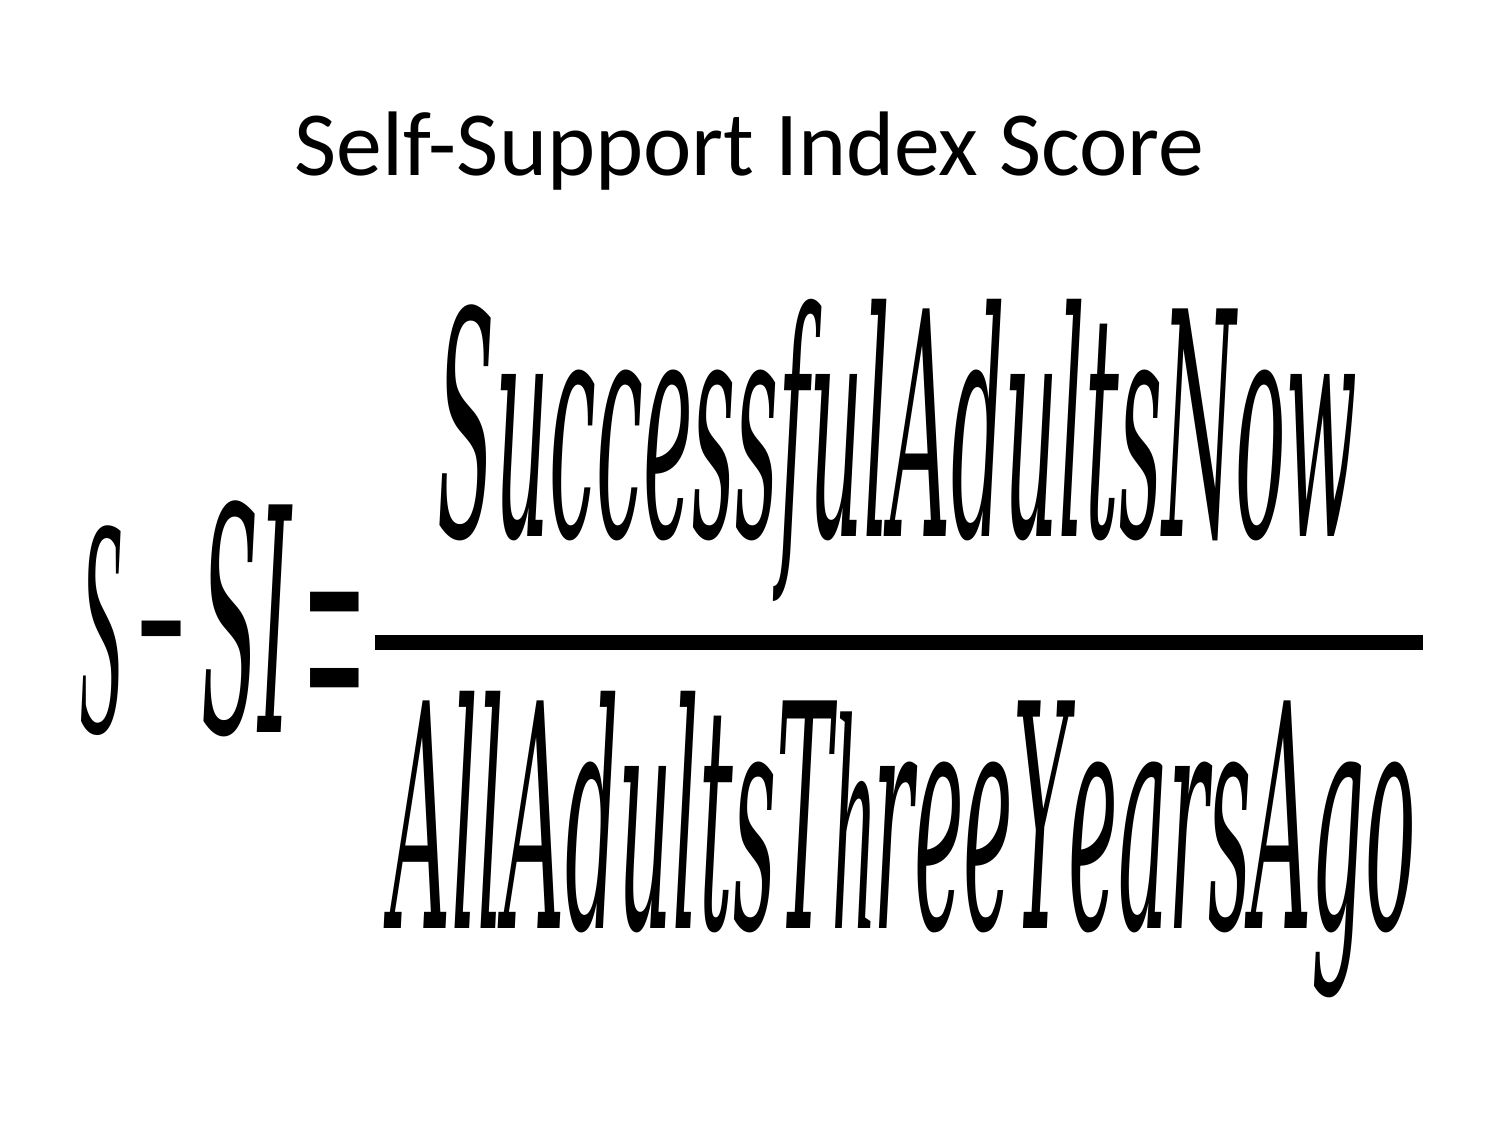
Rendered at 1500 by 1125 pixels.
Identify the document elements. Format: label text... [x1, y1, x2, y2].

title Self-Support Index Score [75, 45, 1425, 233]
list [75, 262, 1425, 1005]
